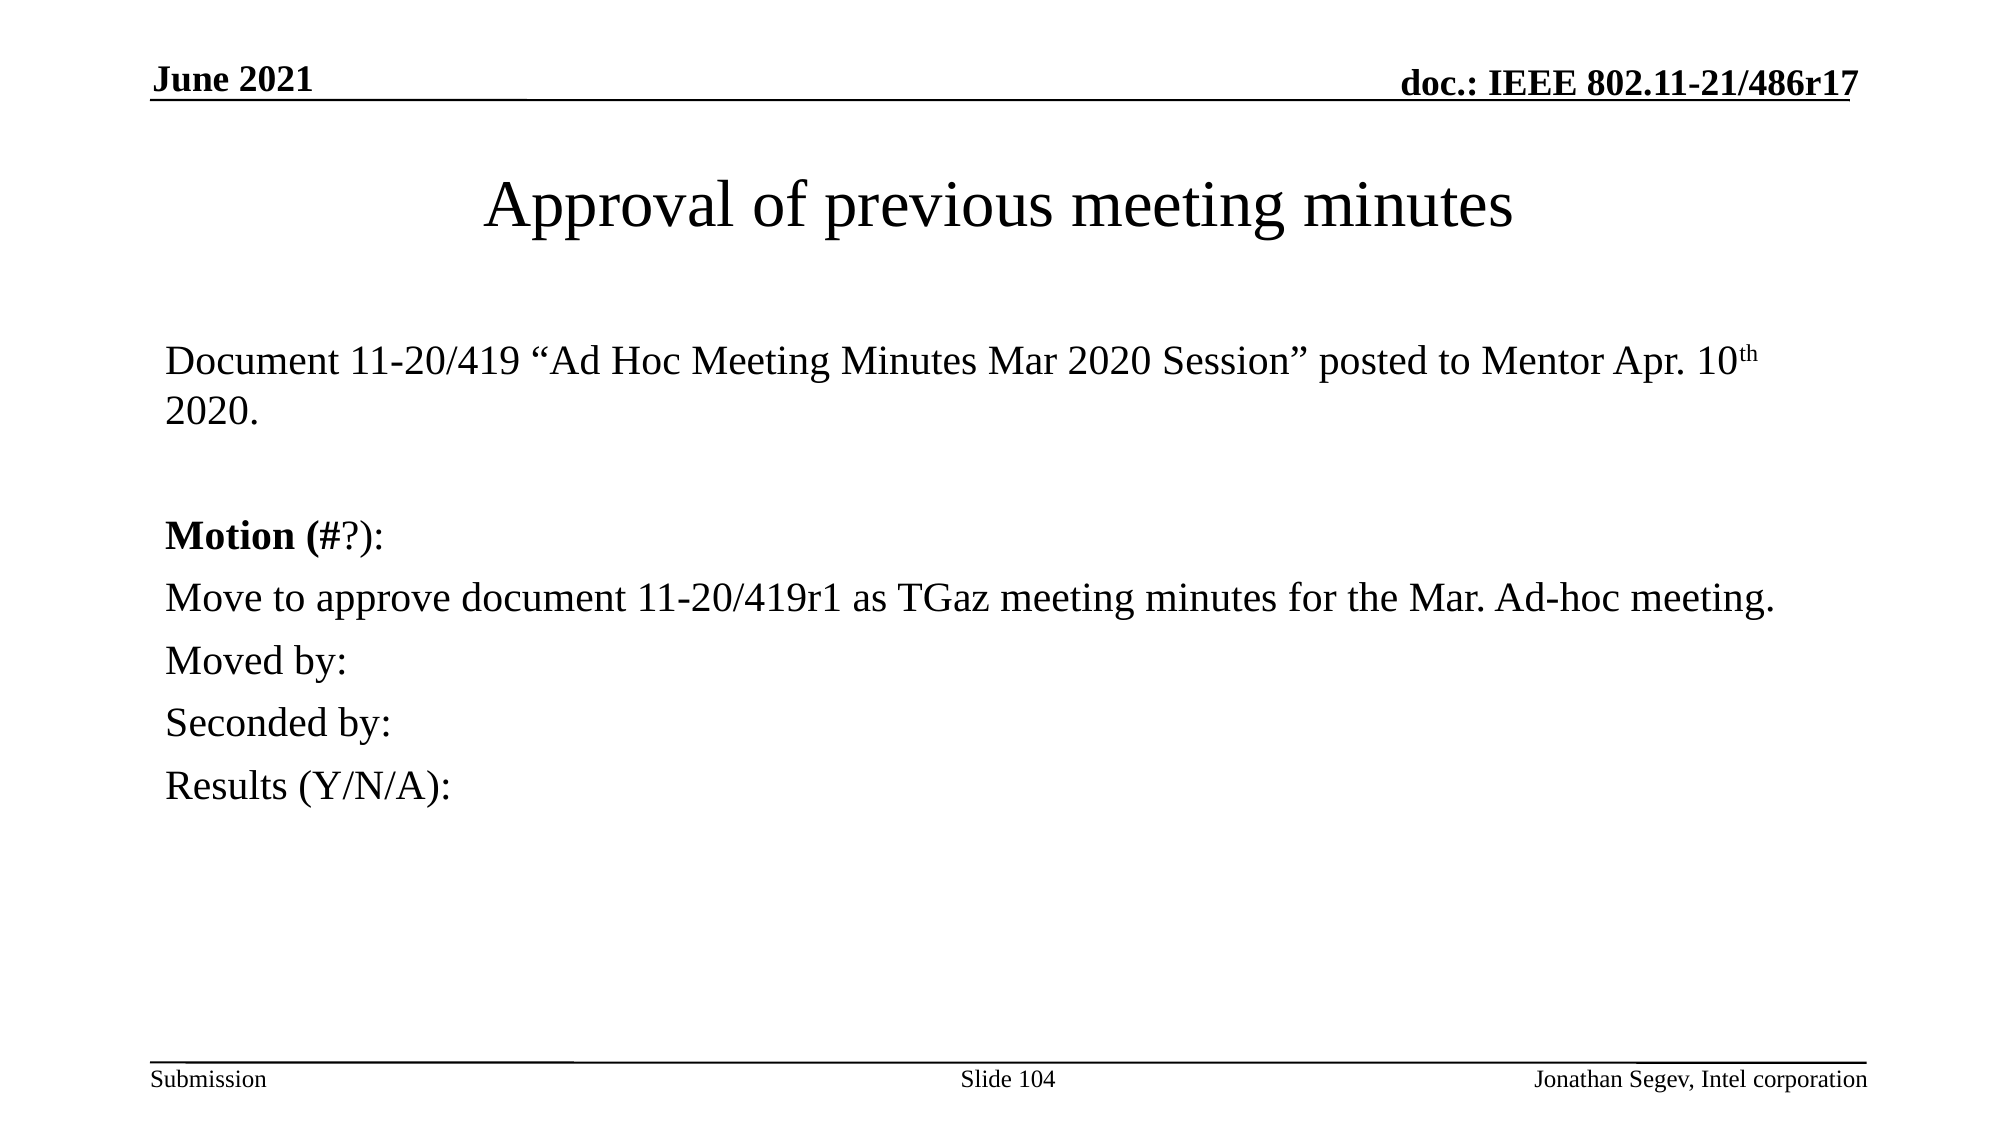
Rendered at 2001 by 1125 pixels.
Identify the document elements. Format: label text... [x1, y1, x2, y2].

footer Jonathan Segev, Intel corporation [1171, 1061, 1869, 1093]
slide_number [152, 54, 563, 100]
slide_number Slide 104 [950, 1061, 1067, 1123]
list Document 11-20/419 “Ad Hoc Meeting Minutes Mar 2020 Session” posted to Mentor Apr. 10th 2020. Motion (#?): Move to approve document 11-20/419r1 as TGaz meeting minutes for the Mar. Ad-hoc meeting. Moved by: Seconded by: Results (Y/N/A): [149, 324, 1850, 1000]
title Approval of previous meeting minutes [149, 112, 1850, 288]
